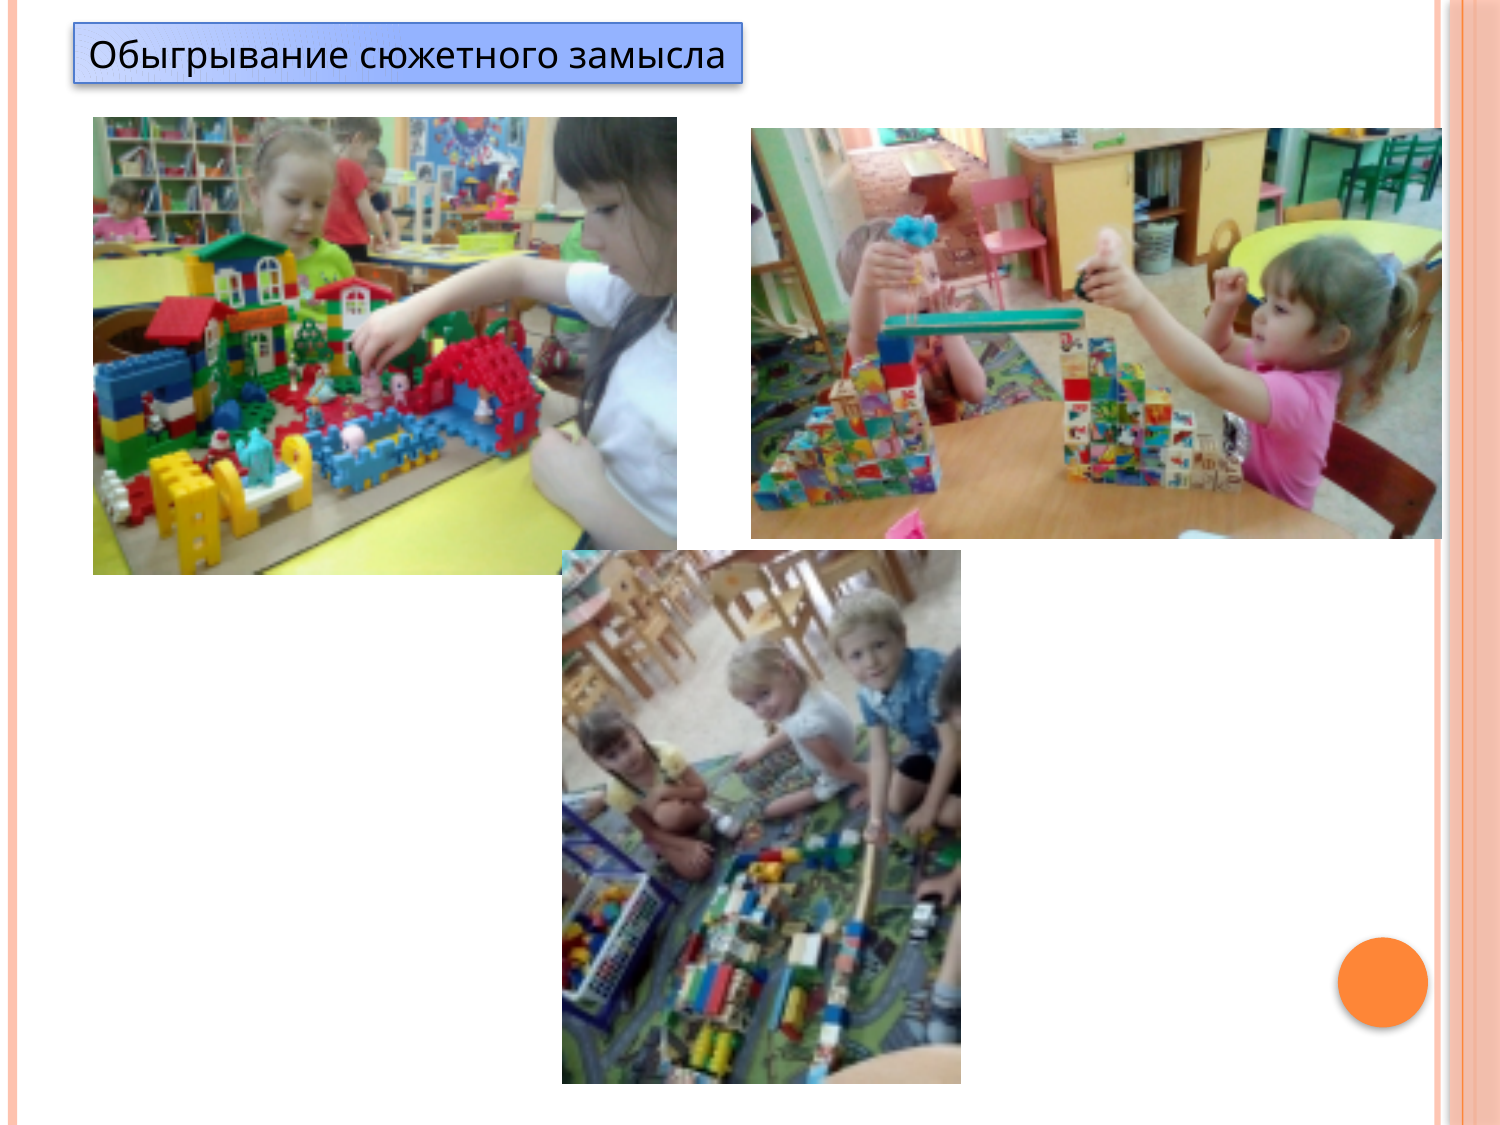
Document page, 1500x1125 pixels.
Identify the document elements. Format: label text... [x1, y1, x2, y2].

text_box Обыгрывание сюжетного замысла [73, 22, 743, 84]
picture [93, 116, 962, 1085]
picture [751, 128, 1442, 540]
